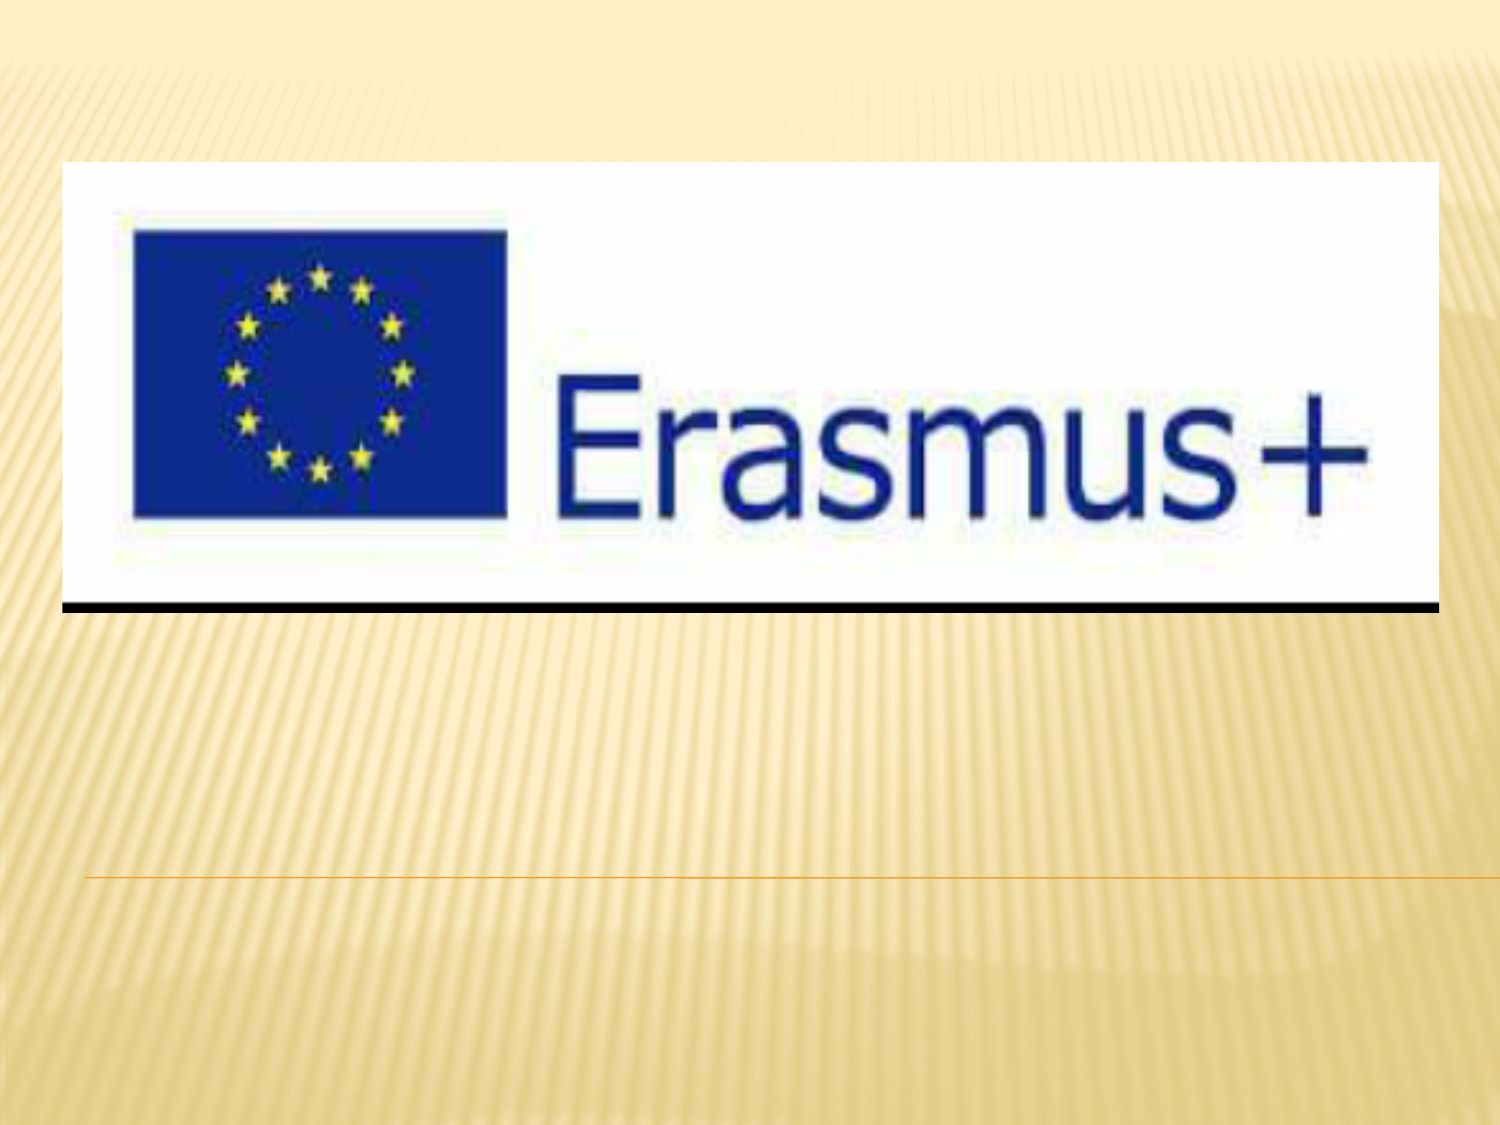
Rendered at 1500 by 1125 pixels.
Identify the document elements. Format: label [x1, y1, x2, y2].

picture [62, 162, 1440, 613]
